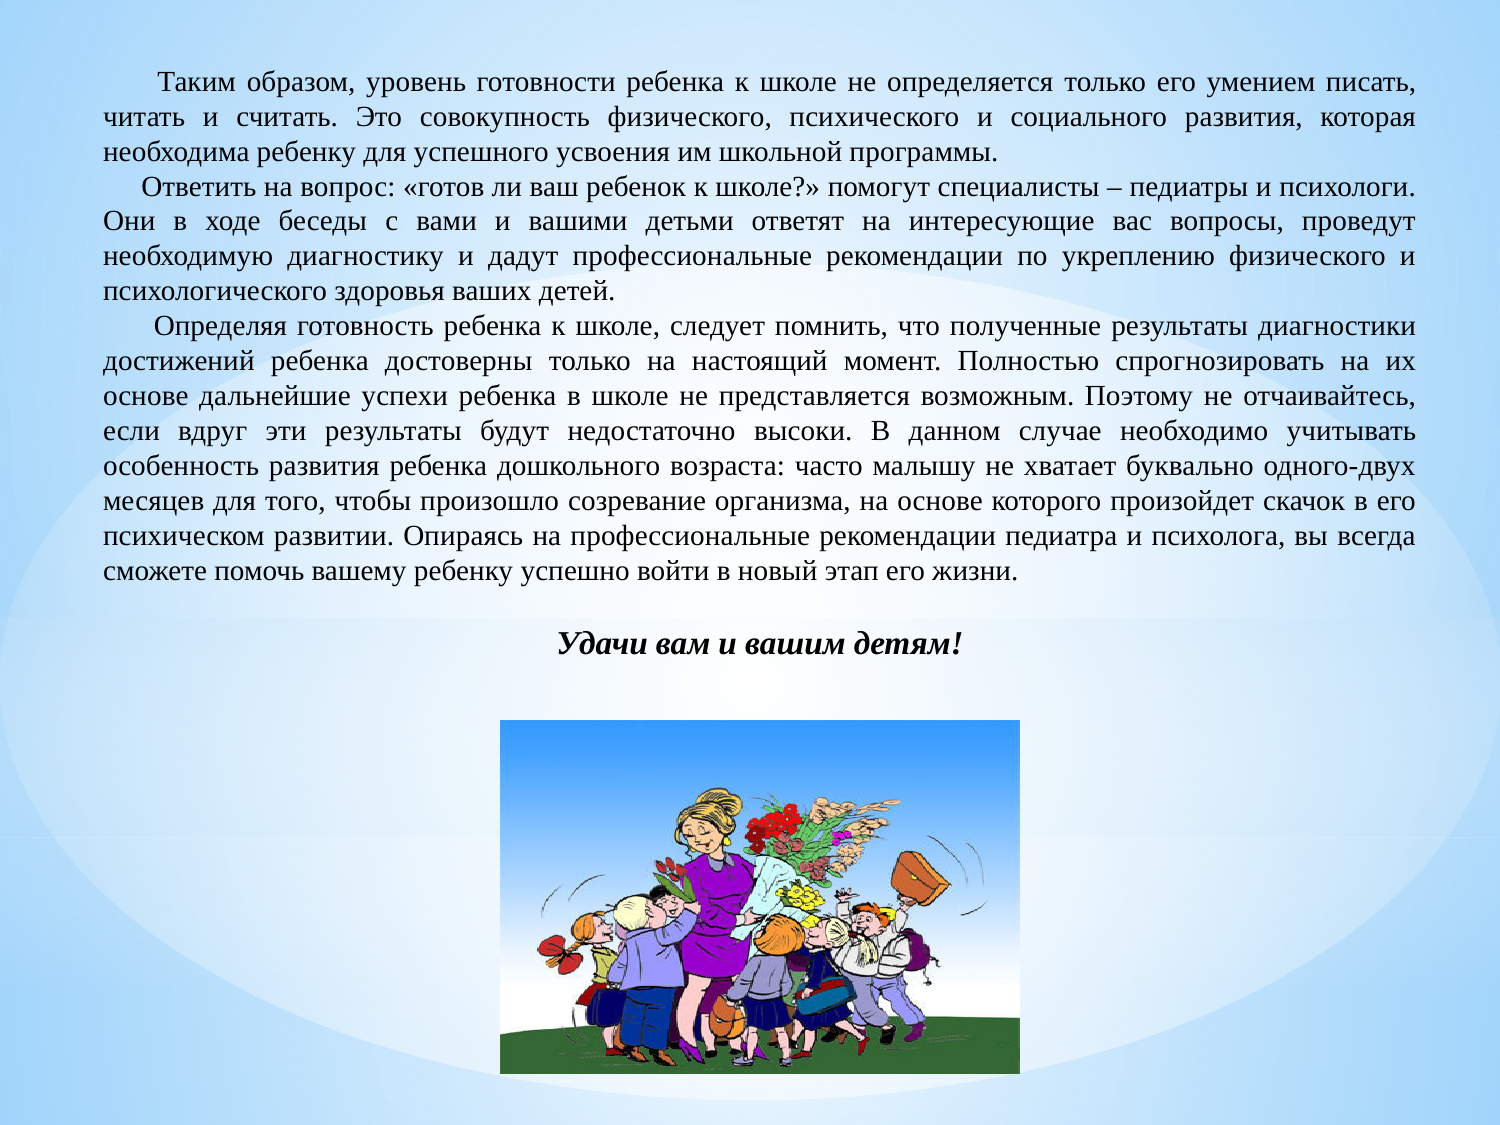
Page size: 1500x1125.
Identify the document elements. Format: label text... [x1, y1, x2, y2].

text_box Таким образом, уровень готовности ребенка к школе не определяется только его умением писать, читать и считать. Это совокупность физического, психического и социального развития, которая необходима ребенку для успешного усвоения им школьной программы. Ответить на вопрос: «готов ли ваш ребенок к школе?» помогут специалисты – педиатры и психологи. Они в ходе беседы с вами и вашими детьми ответят на интересующие вас вопросы, проведут необходимую диагностику и дадут профессиональные рекомендации по укреплению физического и психологического здоровья ваших детей. Определяя готовность ребенка к школе, следует помнить, что полученные результаты диагностики достижений ребенка достоверны только на настоящий момент. Полностью спрогнозировать на их основе дальнейшие успехи ребенка в школе не представляется возможным. Поэтому не отчаивайтесь, если вдруг эти результаты будут недостаточно высоки. В данном случае необходимо учитывать особенность развития ребенка дошкольного возраста: часто малышу не хватает буквально одного-двух месяцев для того, чтобы произошло созревание организма, на основе которого произойдет скачок в его психическом развитии. Опираясь на профессиональные рекомендации педиатра и психолога, вы всегда сможете помочь вашему ребенку успешно войти в новый этап его жизни. Удачи вам и вашим детям! [88, 54, 1433, 714]
picture [500, 720, 1020, 1074]
